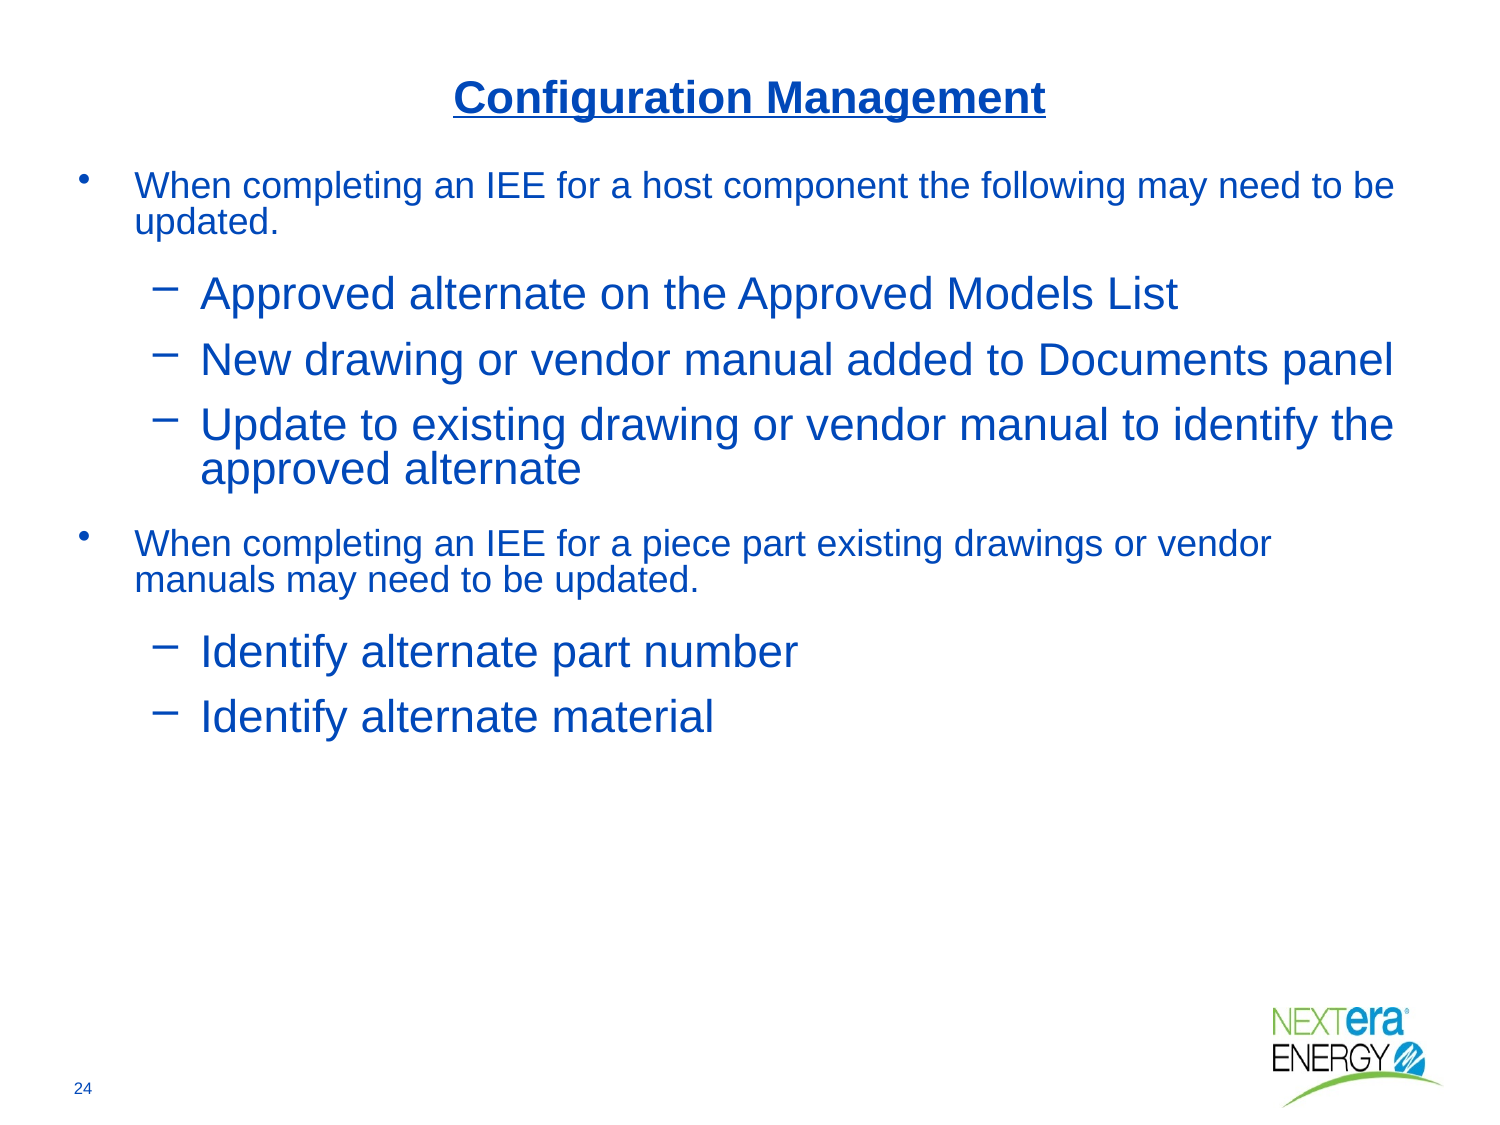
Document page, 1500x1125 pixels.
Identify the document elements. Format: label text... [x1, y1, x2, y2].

title Configuration Management [75, 50, 1425, 130]
picture [1387, 1022, 1397, 1031]
list When completing an IEE for a host component the following may need to be updated. Approved alternate on the Approved Models List New drawing or vendor manual added to Documents panel Update to existing drawing or vendor manual to identify the approved alternate When completing an IEE for a piece part existing drawings or vendor manuals may need to be updated. Identify alternate part number Identify alternate material [63, 162, 1414, 988]
picture [1273, 1007, 1444, 1108]
picture [1352, 1012, 1362, 1019]
